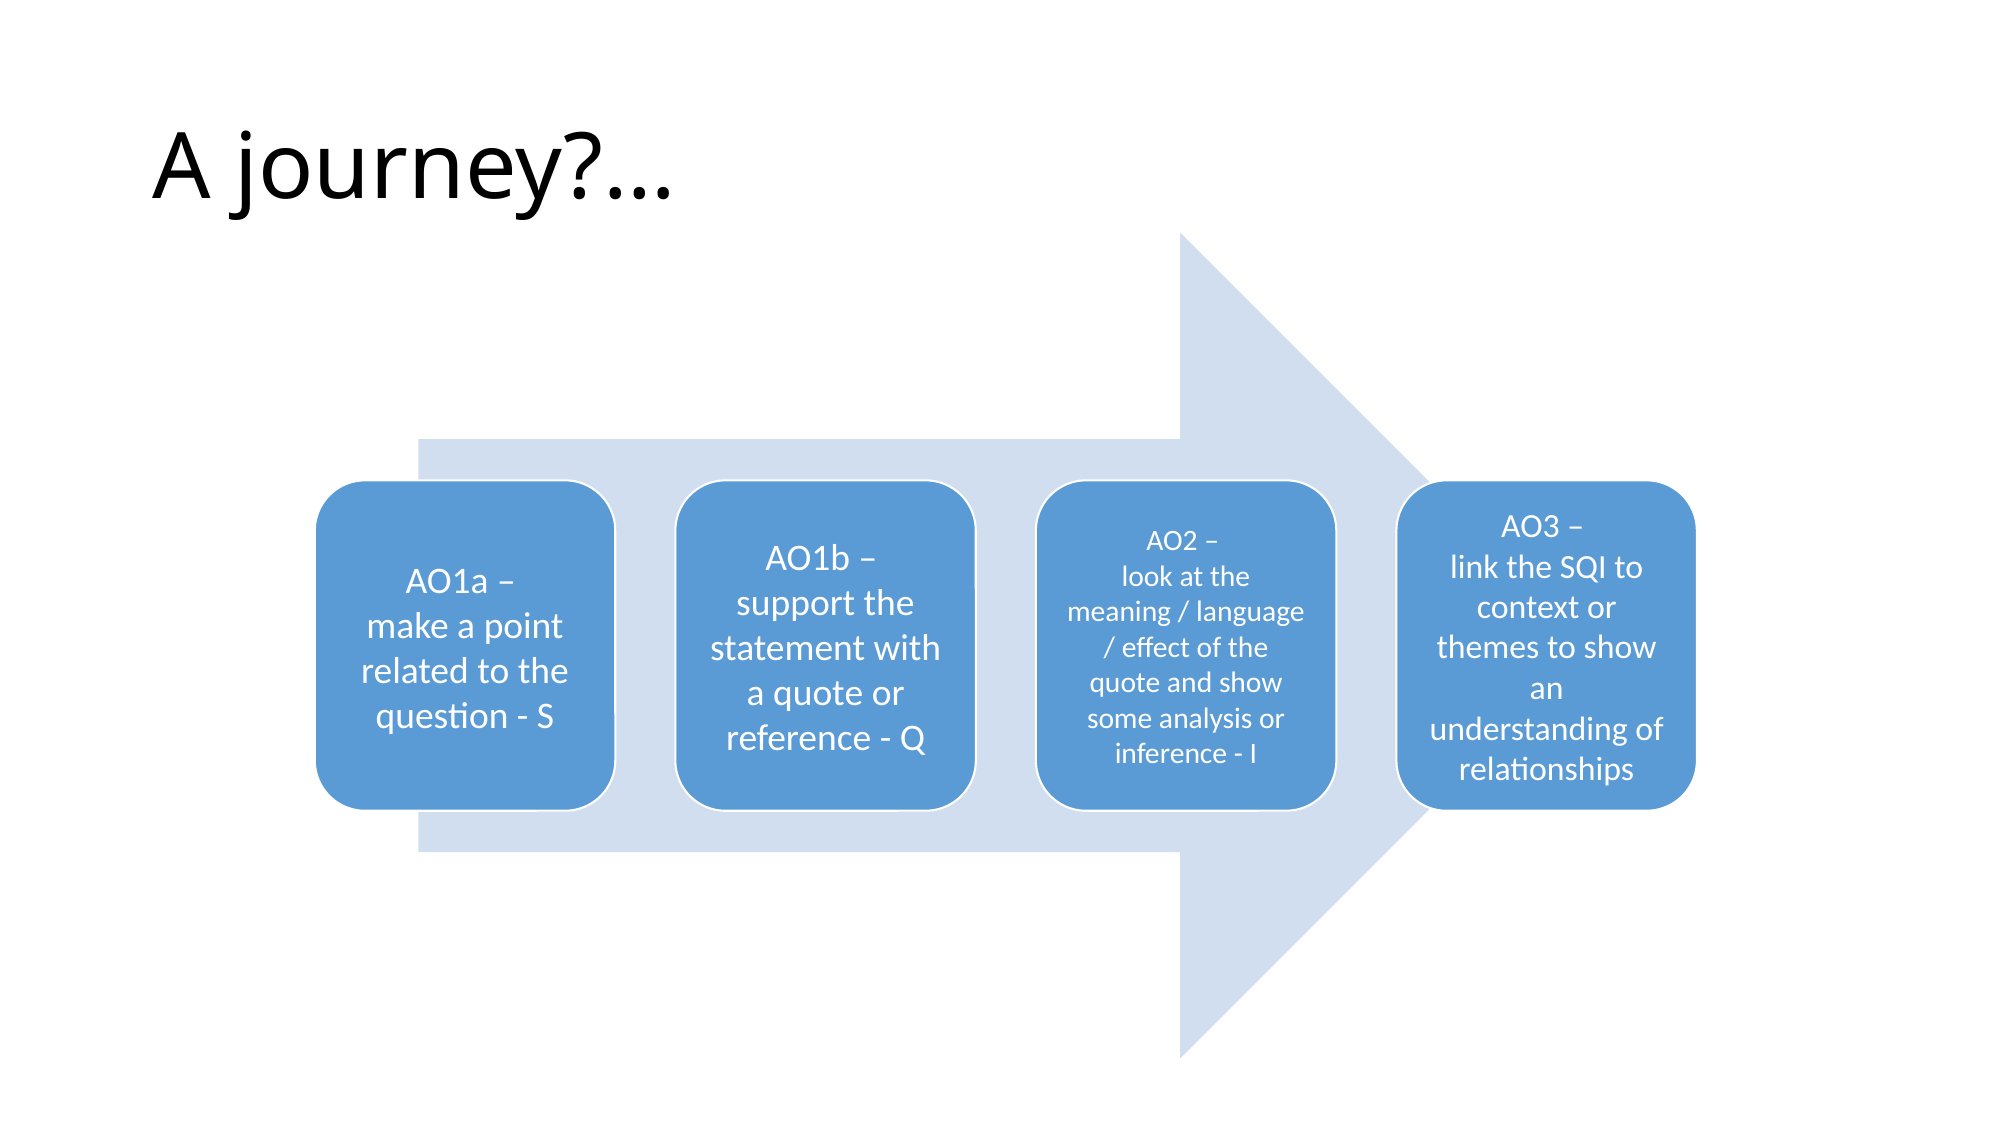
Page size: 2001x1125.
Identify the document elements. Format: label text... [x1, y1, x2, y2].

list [314, 232, 1697, 1059]
title A journey?… [137, 59, 1863, 278]
